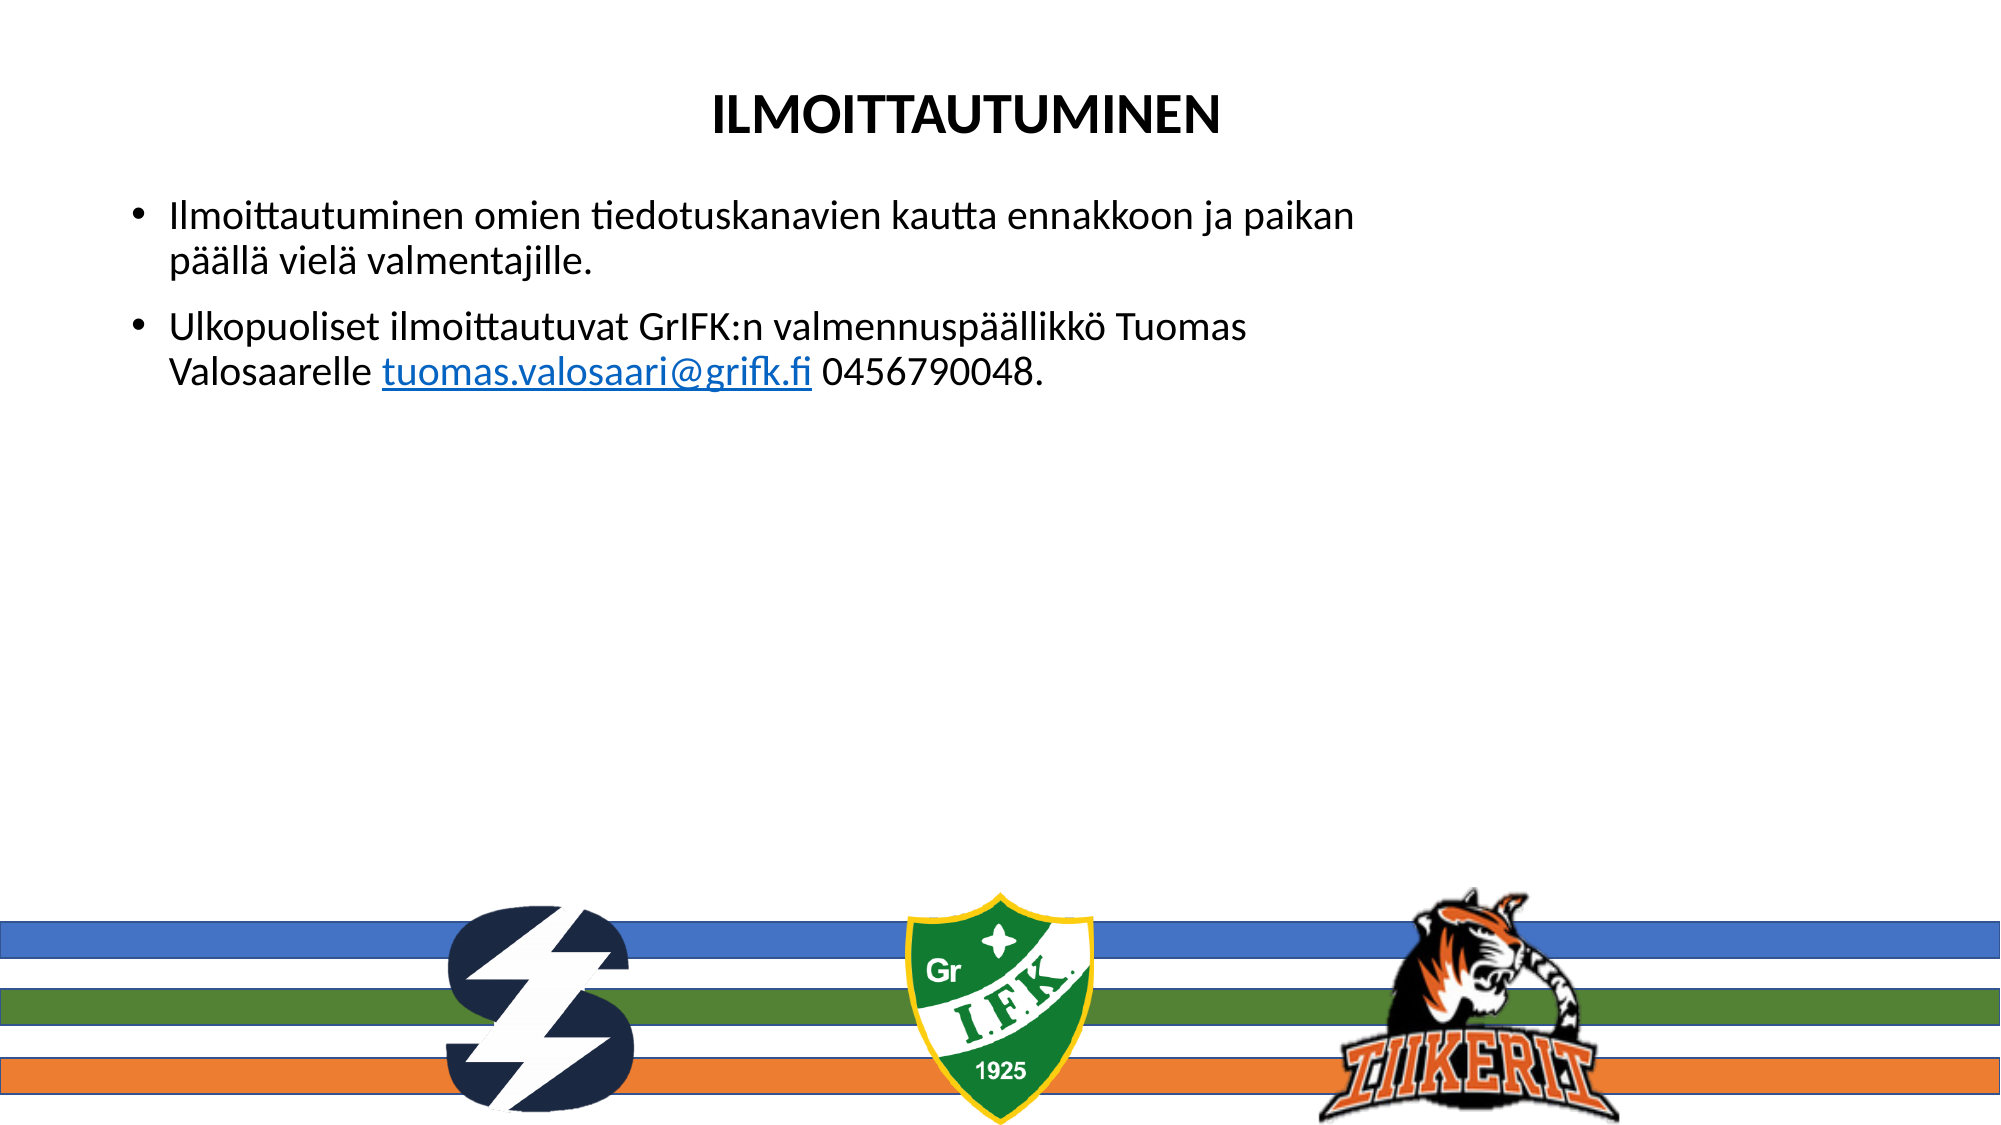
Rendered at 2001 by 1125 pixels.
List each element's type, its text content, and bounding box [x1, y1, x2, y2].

text_box [0, 921, 373, 959]
text_box [0, 1057, 373, 1095]
text_box [1640, 921, 2000, 959]
text_box [999, 185, 1850, 875]
text_box [1640, 1057, 2000, 1095]
text_box [706, 921, 905, 959]
picture [373, 861, 706, 1125]
text_box [706, 1057, 905, 1095]
picture [905, 892, 1094, 1125]
picture [1299, 884, 1640, 1125]
text_box [1094, 921, 1299, 959]
text_box [1094, 988, 1299, 1026]
text_box [706, 988, 905, 1026]
text_box ILMOITTAUTUMINEN [119, 67, 1814, 223]
text_box [1640, 988, 2000, 1026]
text_box [1094, 1057, 1299, 1095]
text_box Ilmoittautuminen omien tiedotuskanavien kautta ennakkoon ja paikan päällä vielä valmentajille. Ulkopuoliset ilmoittautuvat GrIFK:n valmennuspäällikkö Tuomas Valosaarelle tuomas.valosaari@grifk.fi 0456790048. [116, 186, 1473, 876]
text_box [0, 988, 373, 1026]
